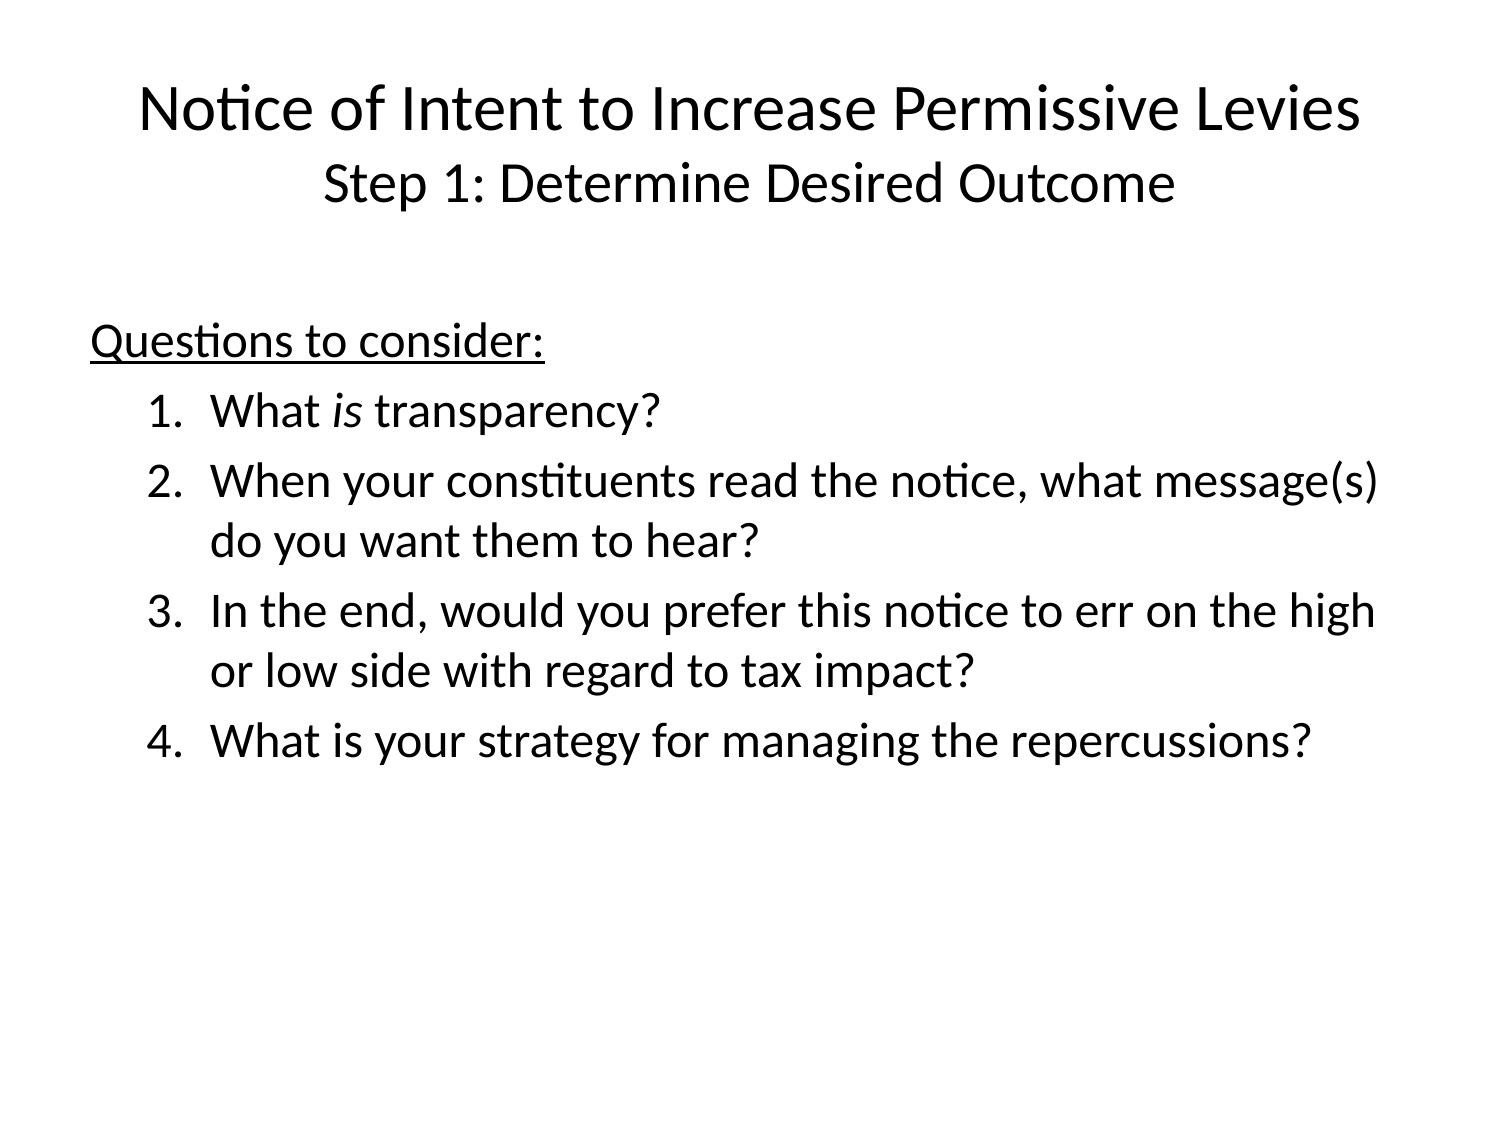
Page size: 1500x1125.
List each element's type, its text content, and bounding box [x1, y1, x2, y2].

list Questions to consider: What is transparency? When your constituents read the notice, what message(s) do you want them to hear? In the end, would you prefer this notice to err on the high or low side with regard to tax impact? What is your strategy for managing the repercussions? [75, 299, 1425, 1005]
title Notice of Intent to Increase Permissive Levies Step 1: Determine Desired Outcome [75, 45, 1425, 233]
